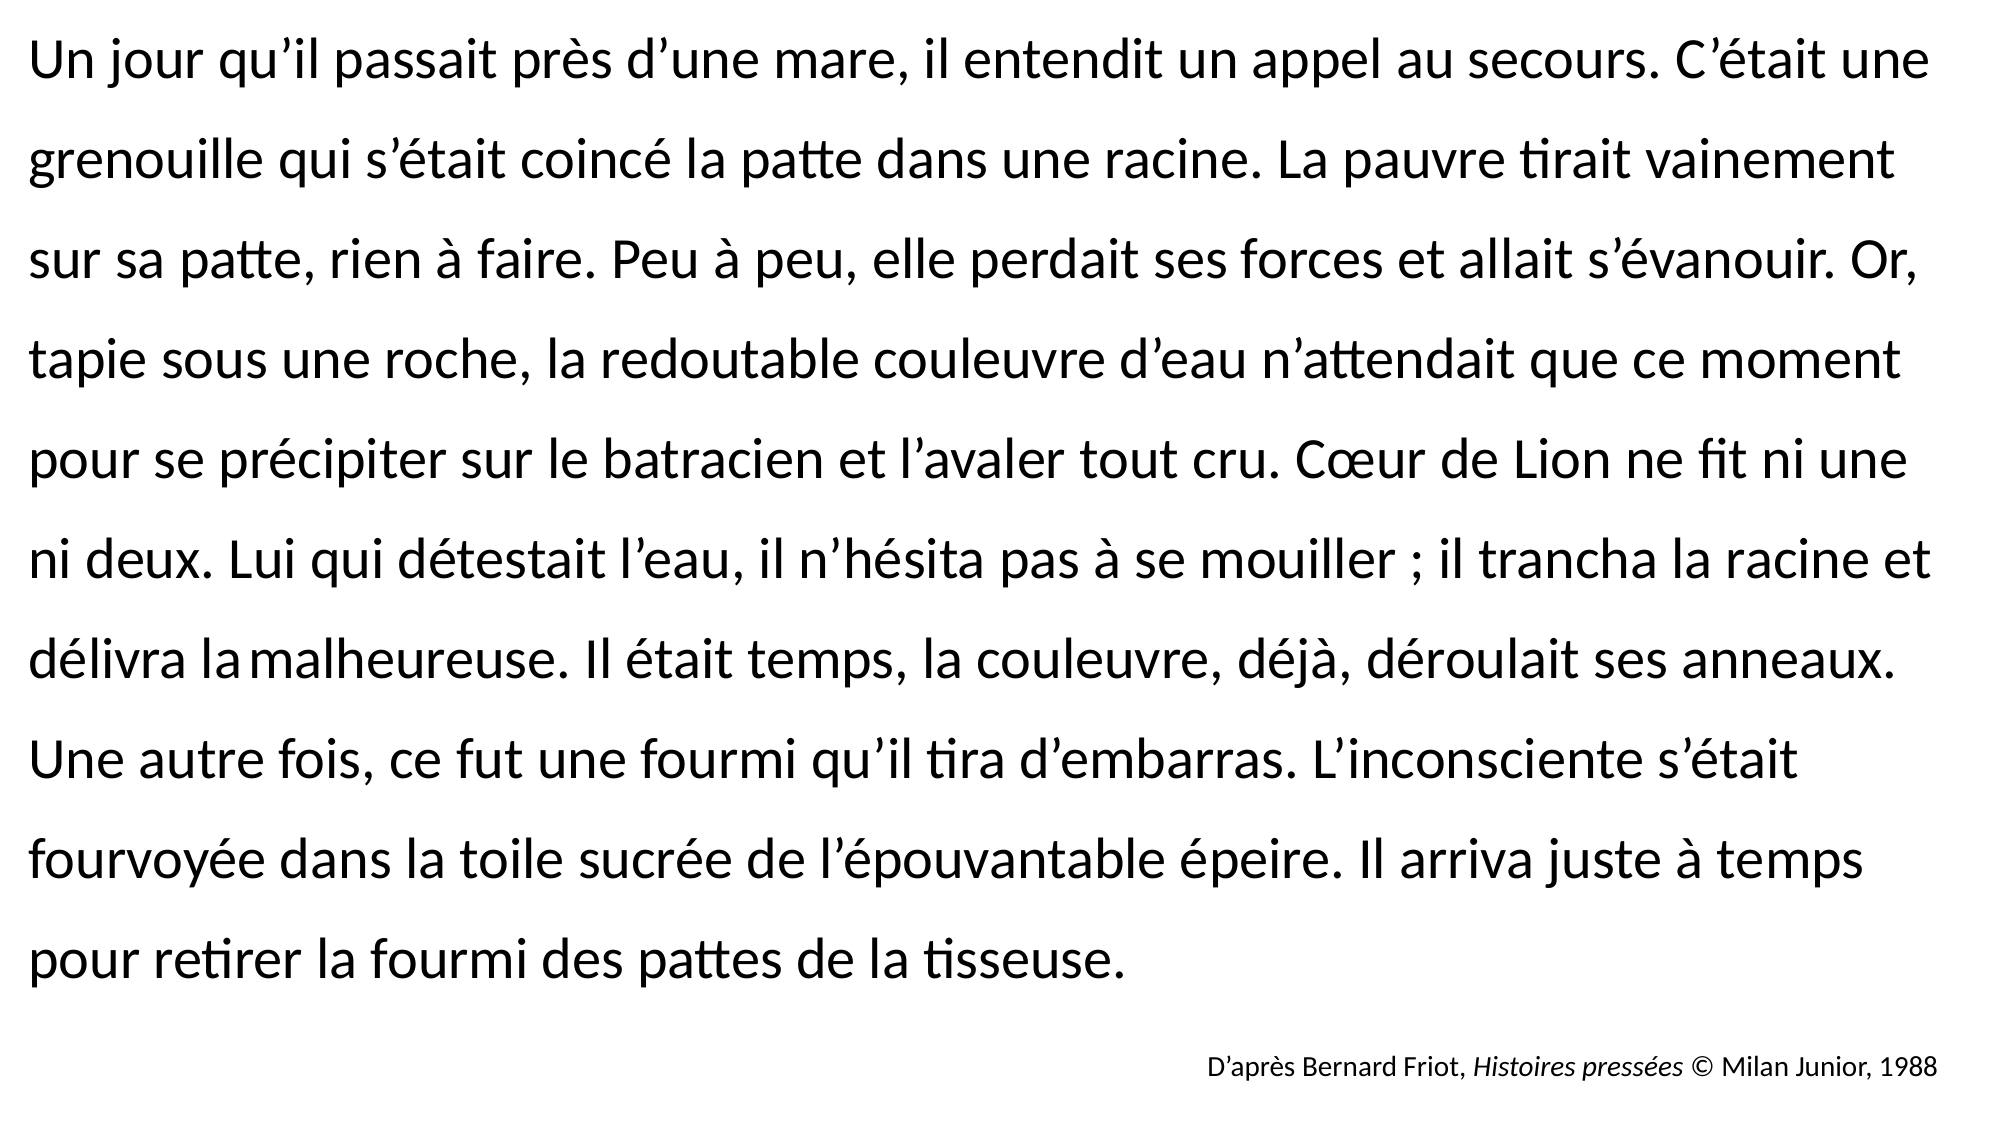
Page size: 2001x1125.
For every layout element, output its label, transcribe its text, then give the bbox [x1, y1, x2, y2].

text_box D’après Bernard Friot, Histoires pressées © Milan Junior, 1988 [1192, 1039, 1969, 1090]
text_box Un jour qu’il passait près d’une mare, il entendit un appel au secours. C’était une grenouille qui s’était coincé la patte dans une racine. La pauvre tirait vainement sur sa patte, rien à faire. Peu à peu, elle perdait ses forces et allait s’évanouir. Or, tapie sous une roche, la redoutable couleuvre d’eau n’attendait que ce moment pour se précipiter sur le batracien et l’avaler tout cru. Cœur de Lion ne fit ni une ni deux. Lui qui détestait l’eau, il n’hésita pas à se mouiller ; il trancha la racine et délivra la malheureuse. Il était temps, la couleuvre, déjà, déroulait ses anneaux. Une autre fois, ce fut une fourmi qu’il tira d’embarras. L’inconsciente s’était fourvoyée dans la toile sucrée de l’épouvantable épeire. Il arriva juste à temps pour retirer la fourmi des pattes de la tisseuse. [13, 13, 1988, 998]
